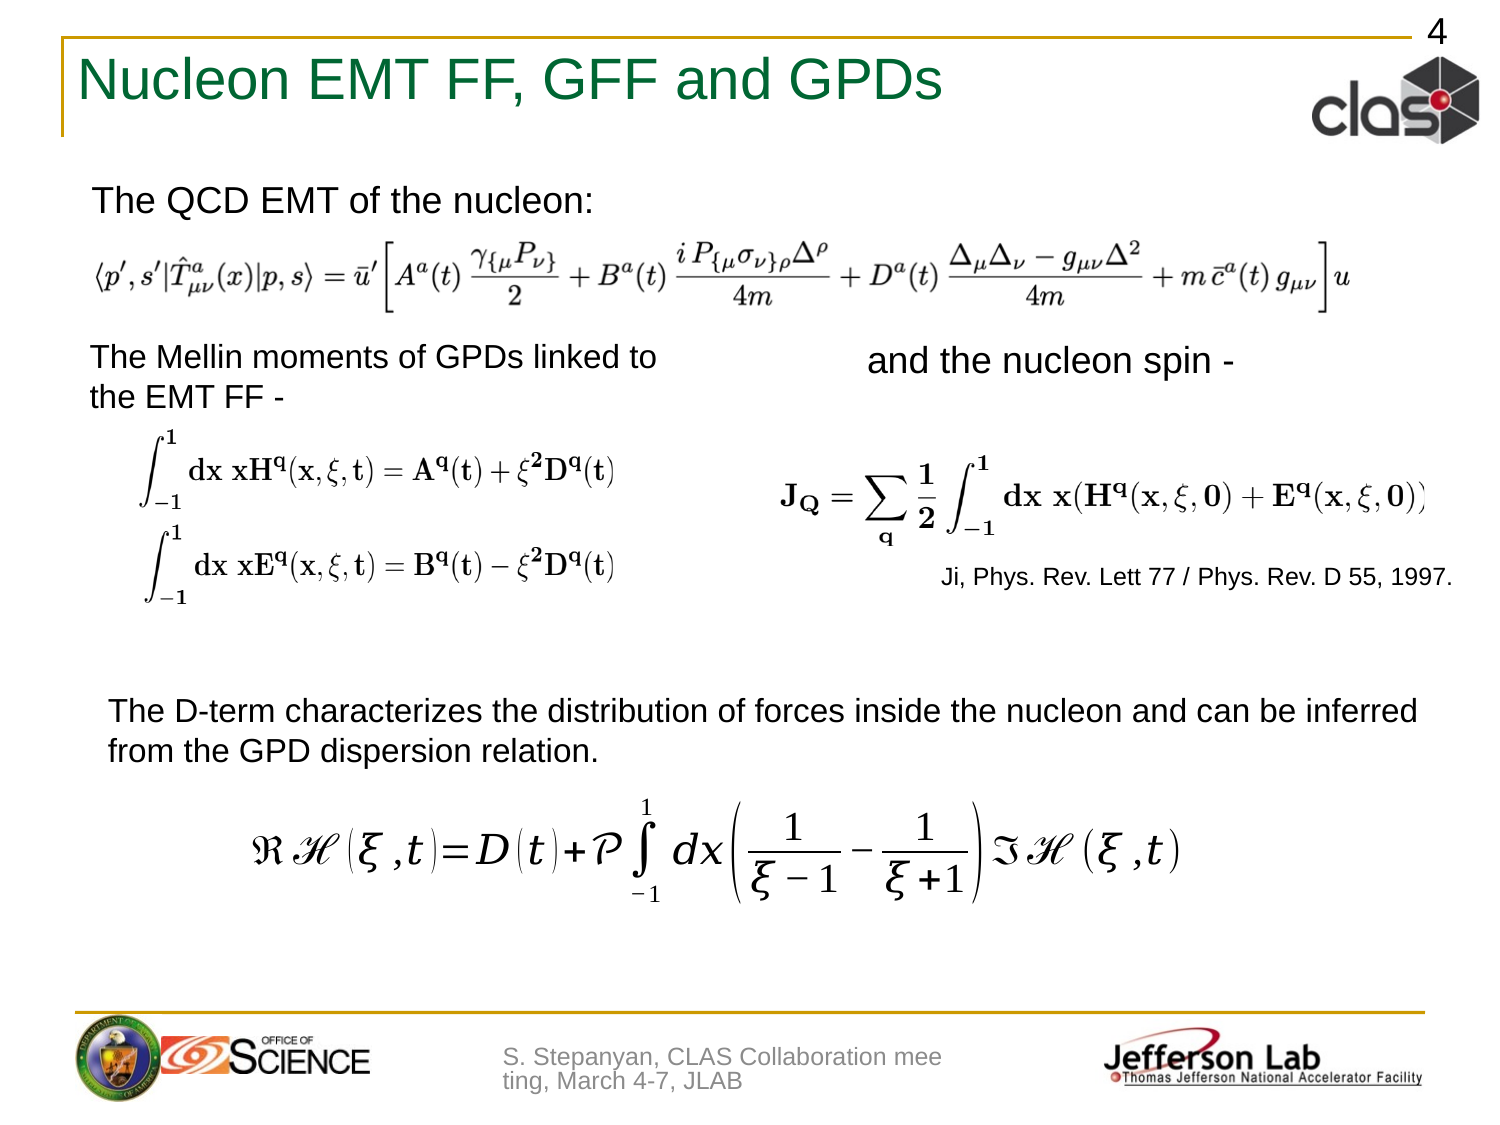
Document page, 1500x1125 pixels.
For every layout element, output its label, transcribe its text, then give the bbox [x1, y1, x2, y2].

picture [75, 1014, 372, 1102]
title Nucleon EMT FF, GFF and GPDs [62, 34, 1413, 138]
footer S. Stepanyan, CLAS Collaboration meeting, March 4-7, JLAB [487, 1025, 963, 1085]
text_box and the nucleon spin - [852, 329, 1272, 389]
text_box The D-term characterizes the distribution of forces inside the nucleon and can be inferred from the GPD dispersion relation. [93, 682, 1450, 777]
text_box Ji, Phys. Rev. Lett 77 / Phys. Rev. D 55, 1997. [926, 553, 1469, 598]
picture [138, 428, 613, 604]
text_box The Mellin moments of GPDs linked to the EMT FF - [74, 327, 715, 423]
text_box The QCD EMT of the nucleon: [76, 168, 610, 229]
picture [779, 455, 1425, 546]
picture [78, 237, 1355, 320]
picture [1312, 55, 1481, 146]
picture [1095, 1019, 1427, 1099]
